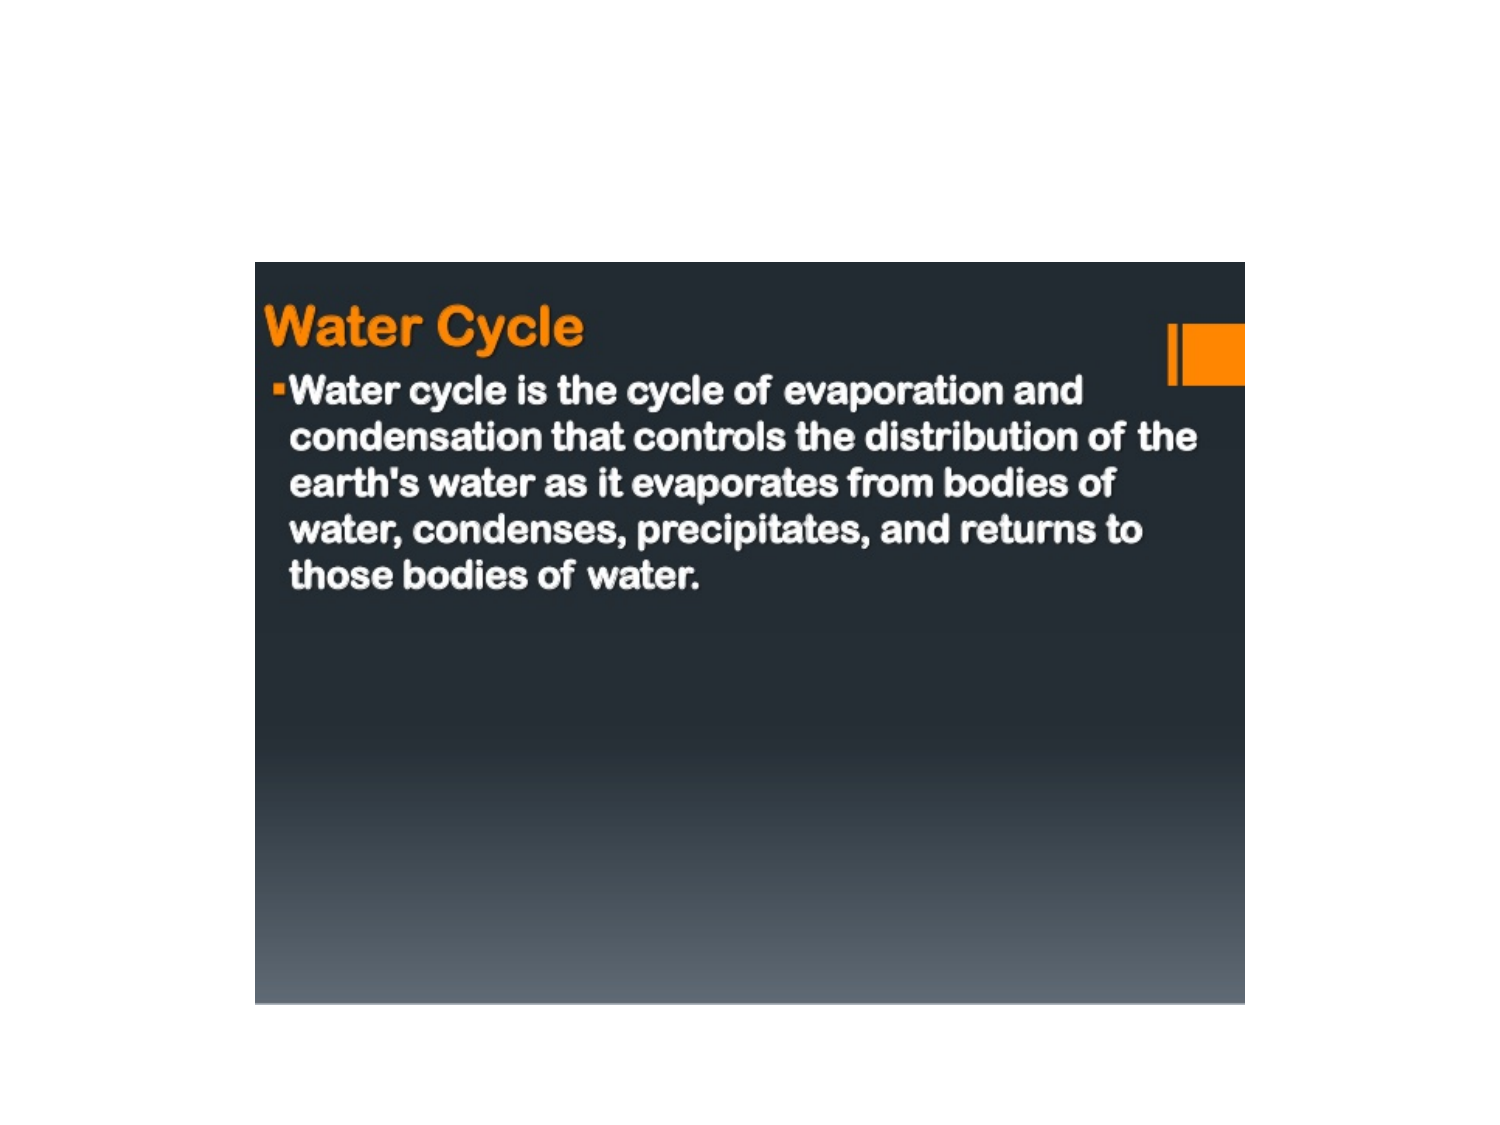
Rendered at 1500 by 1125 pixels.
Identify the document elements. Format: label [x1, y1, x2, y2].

list [255, 262, 1245, 1006]
